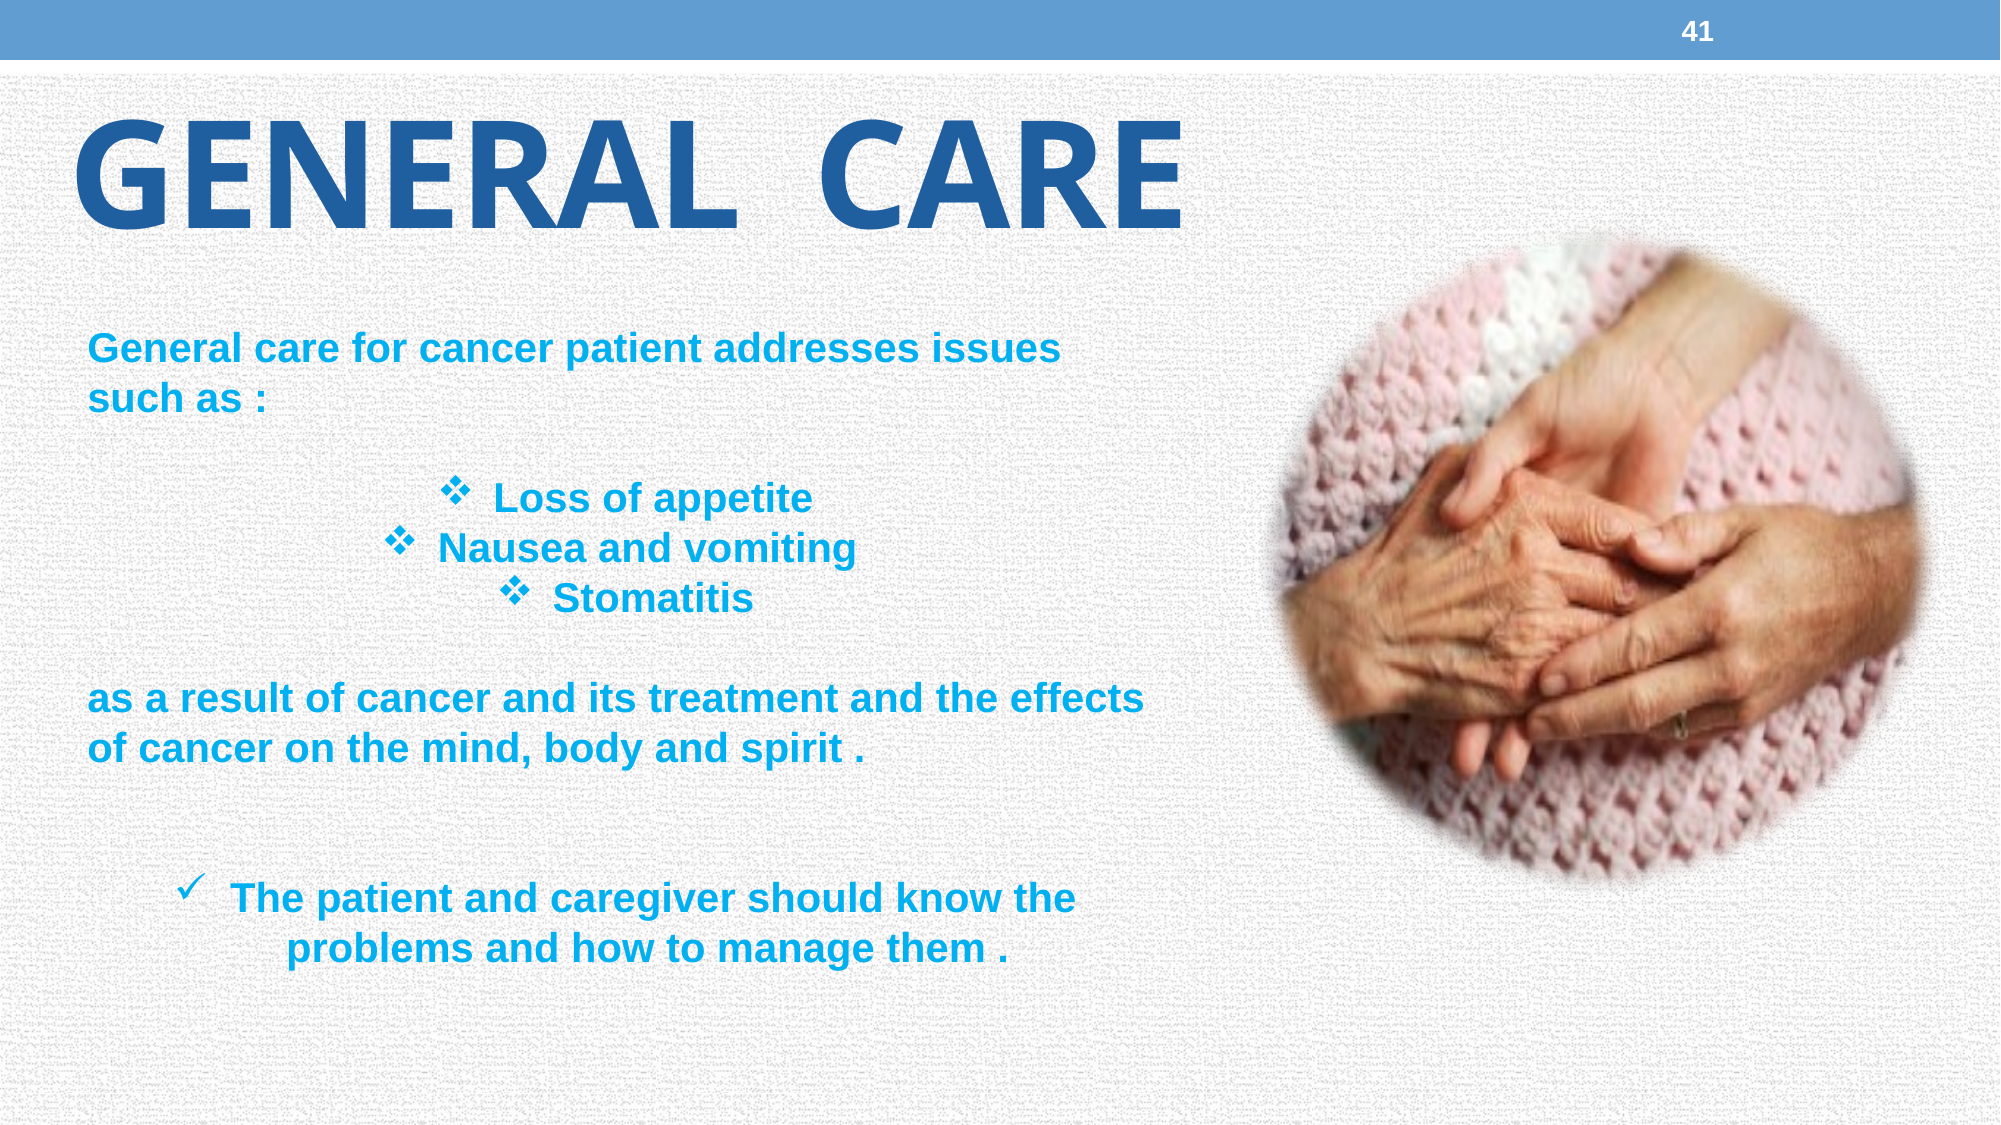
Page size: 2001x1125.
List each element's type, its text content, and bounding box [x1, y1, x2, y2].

text_box General care for cancer patient addresses issues such as : Loss of appetite Nausea and vomiting Stomatitis as a result of cancer and its treatment and the effects of cancer on the mind, body and spirit . The patient and caregiver should know the problems and how to manage them . [72, 312, 1179, 1023]
slide_number 41 [1666, 3, 1900, 57]
title GENERAL CARE [54, 87, 1854, 250]
picture [1257, 219, 1941, 896]
